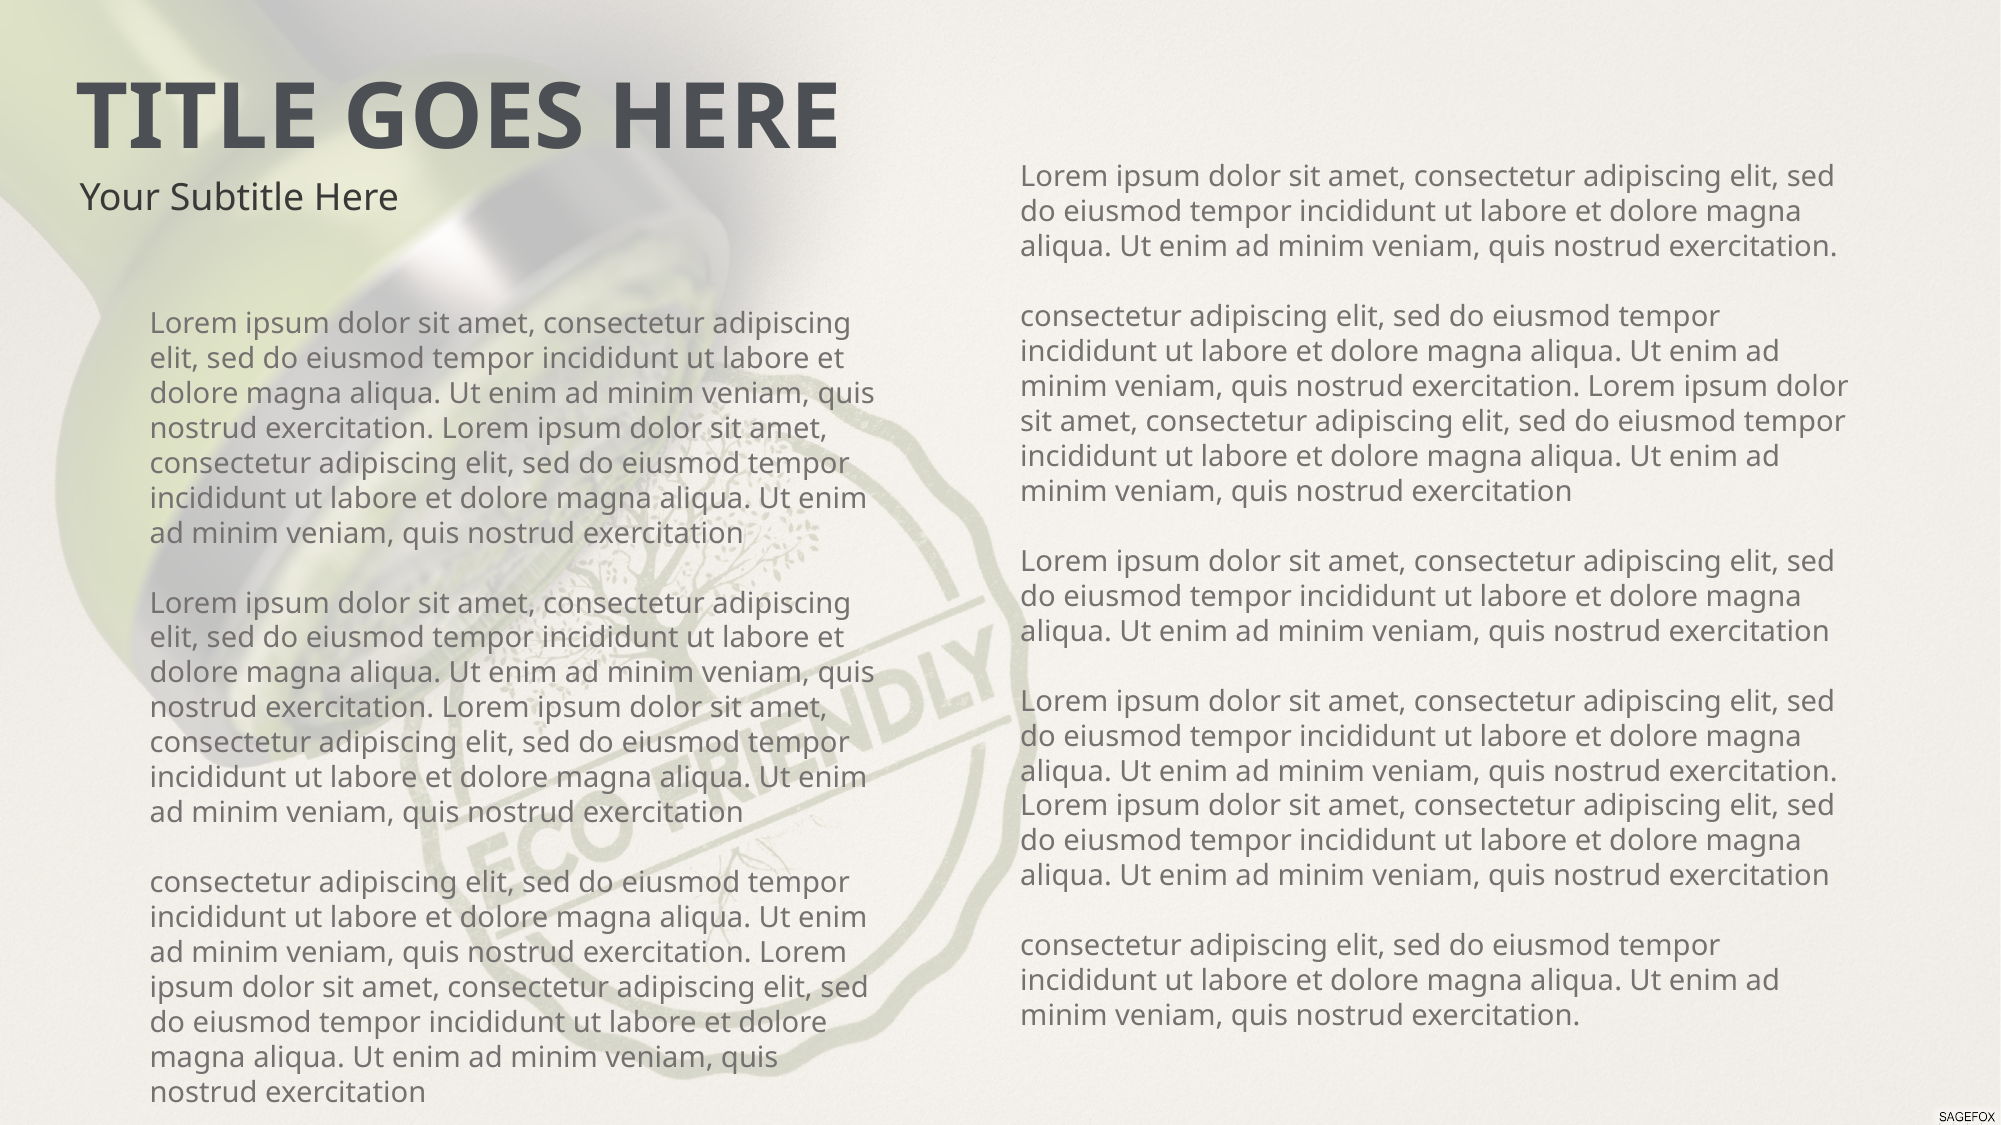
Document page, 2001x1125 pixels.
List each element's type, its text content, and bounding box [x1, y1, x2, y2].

text_box Lorem ipsum dolor sit amet, consectetur adipiscing elit, sed do eiusmod tempor incididunt ut labore et dolore magna aliqua. Ut enim ad minim veniam, quis nostrud exercitation. consectetur adipiscing elit, sed do eiusmod tempor incididunt ut labore et dolore magna aliqua. Ut enim ad minim veniam, quis nostrud exercitation. Lorem ipsum dolor sit amet, consectetur adipiscing elit, sed do eiusmod tempor incididunt ut labore et dolore magna aliqua. Ut enim ad minim veniam, quis nostrud exercitation Lorem ipsum dolor sit amet, consectetur adipiscing elit, sed do eiusmod tempor incididunt ut labore et dolore magna aliqua. Ut enim ad minim veniam, quis nostrud exercitation Lorem ipsum dolor sit amet, consectetur adipiscing elit, sed do eiusmod tempor incididunt ut labore et dolore magna aliqua. Ut enim ad minim veniam, quis nostrud exercitation. Lorem ipsum dolor sit amet, consectetur adipiscing elit, sed do eiusmod tempor incididunt ut labore et dolore magna aliqua. Ut enim ad minim veniam, quis nostrud exercitation consectetur adipiscing elit, sed do eiusmod tempor incididunt ut labore et dolore magna aliqua. Ut enim ad minim veniam, quis nostrud exercitation. [1005, 150, 1876, 1039]
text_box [60, 49, 1020, 227]
picture [1936, 1111, 1997, 1125]
text_box Lorem ipsum dolor sit amet, consectetur adipiscing elit, sed do eiusmod tempor incididunt ut labore et dolore magna aliqua. Ut enim ad minim veniam, quis nostrud exercitation. Lorem ipsum dolor sit amet, consectetur adipiscing elit, sed do eiusmod tempor incididunt ut labore et dolore magna aliqua. Ut enim ad minim veniam, quis nostrud exercitation Lorem ipsum dolor sit amet, consectetur adipiscing elit, sed do eiusmod tempor incididunt ut labore et dolore magna aliqua. Ut enim ad minim veniam, quis nostrud exercitation. Lorem ipsum dolor sit amet, consectetur adipiscing elit, sed do eiusmod tempor incididunt ut labore et dolore magna aliqua. Ut enim ad minim veniam, quis nostrud exercitation consectetur adipiscing elit, sed do eiusmod tempor incididunt ut labore et dolore magna aliqua. Ut enim ad minim veniam, quis nostrud exercitation. Lorem ipsum dolor sit amet, consectetur adipiscing elit, sed do eiusmod tempor incididunt ut labore et dolore magna aliqua. Ut enim ad minim veniam, quis nostrud exercitation [134, 296, 897, 1125]
